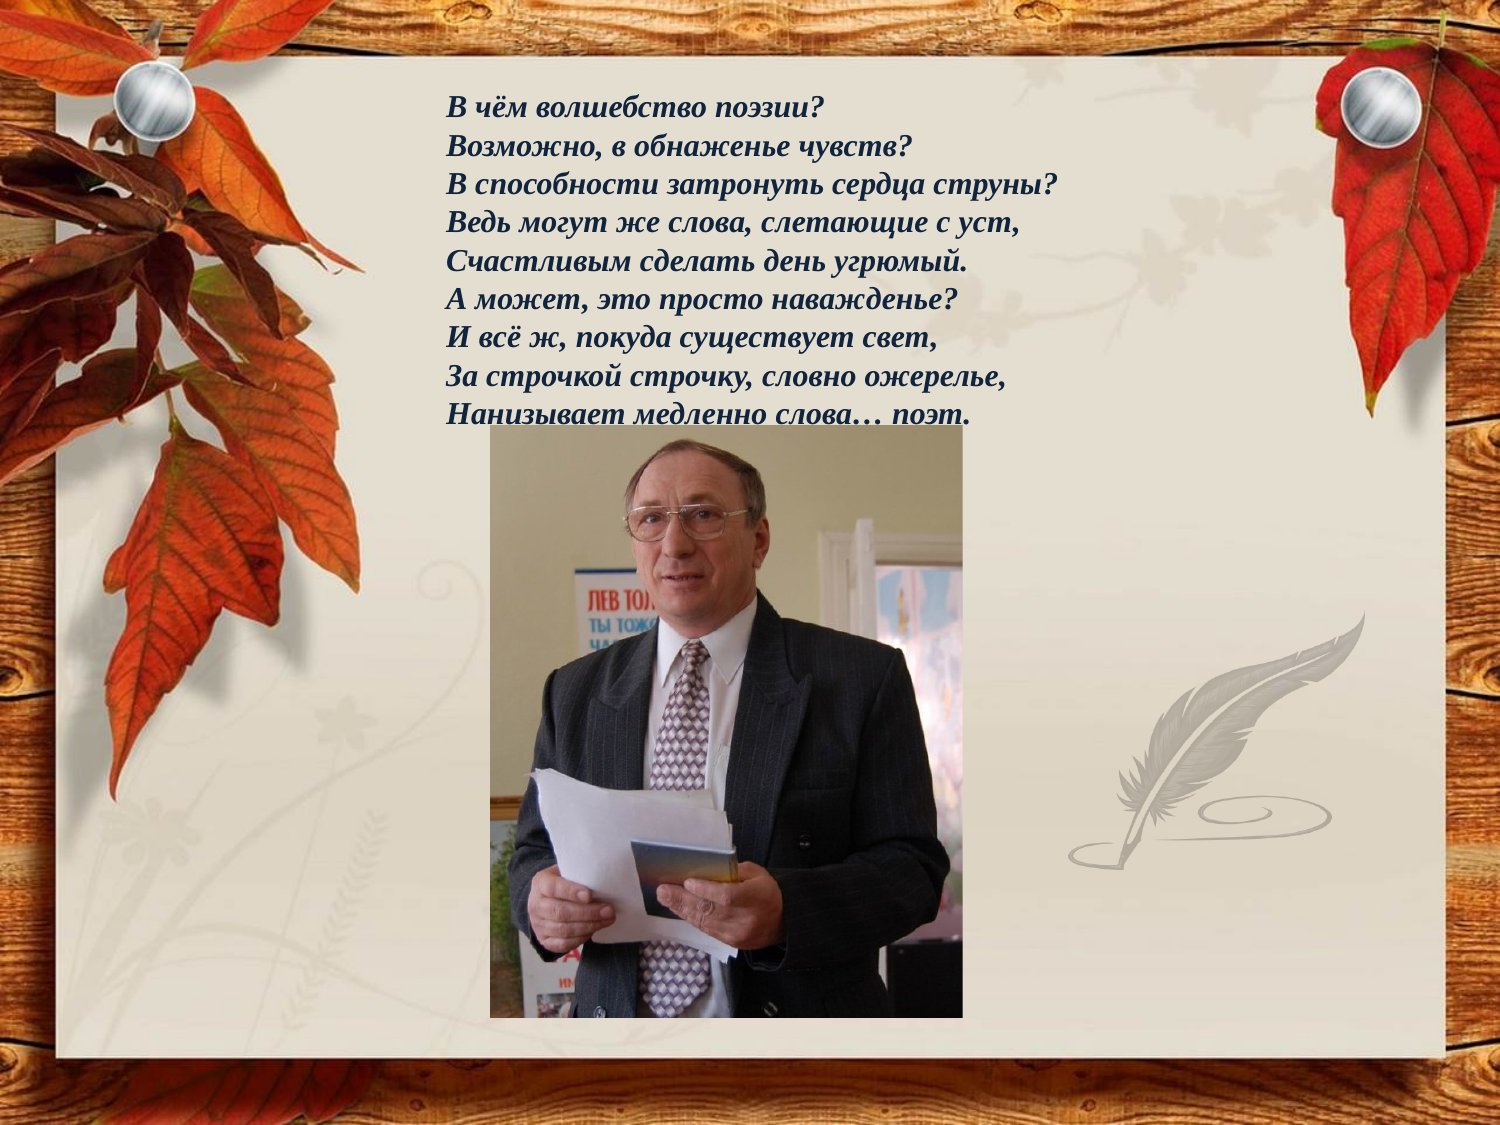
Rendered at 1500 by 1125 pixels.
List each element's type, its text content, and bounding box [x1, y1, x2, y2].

list В чём волшебство поэзии? Возможно, в обнаженье чувств? В способности затронуть сердца струны? Ведь могут же слова, слетающие с уст, Счастливым сделать день угрюмый. А может, это просто наважденье? И всё ж, покуда существует свет, За строчкой строчку, словно ожерелье, Нанизывает медленно слова… поэт. [431, 78, 1270, 480]
picture [0, 0, 1500, 1125]
